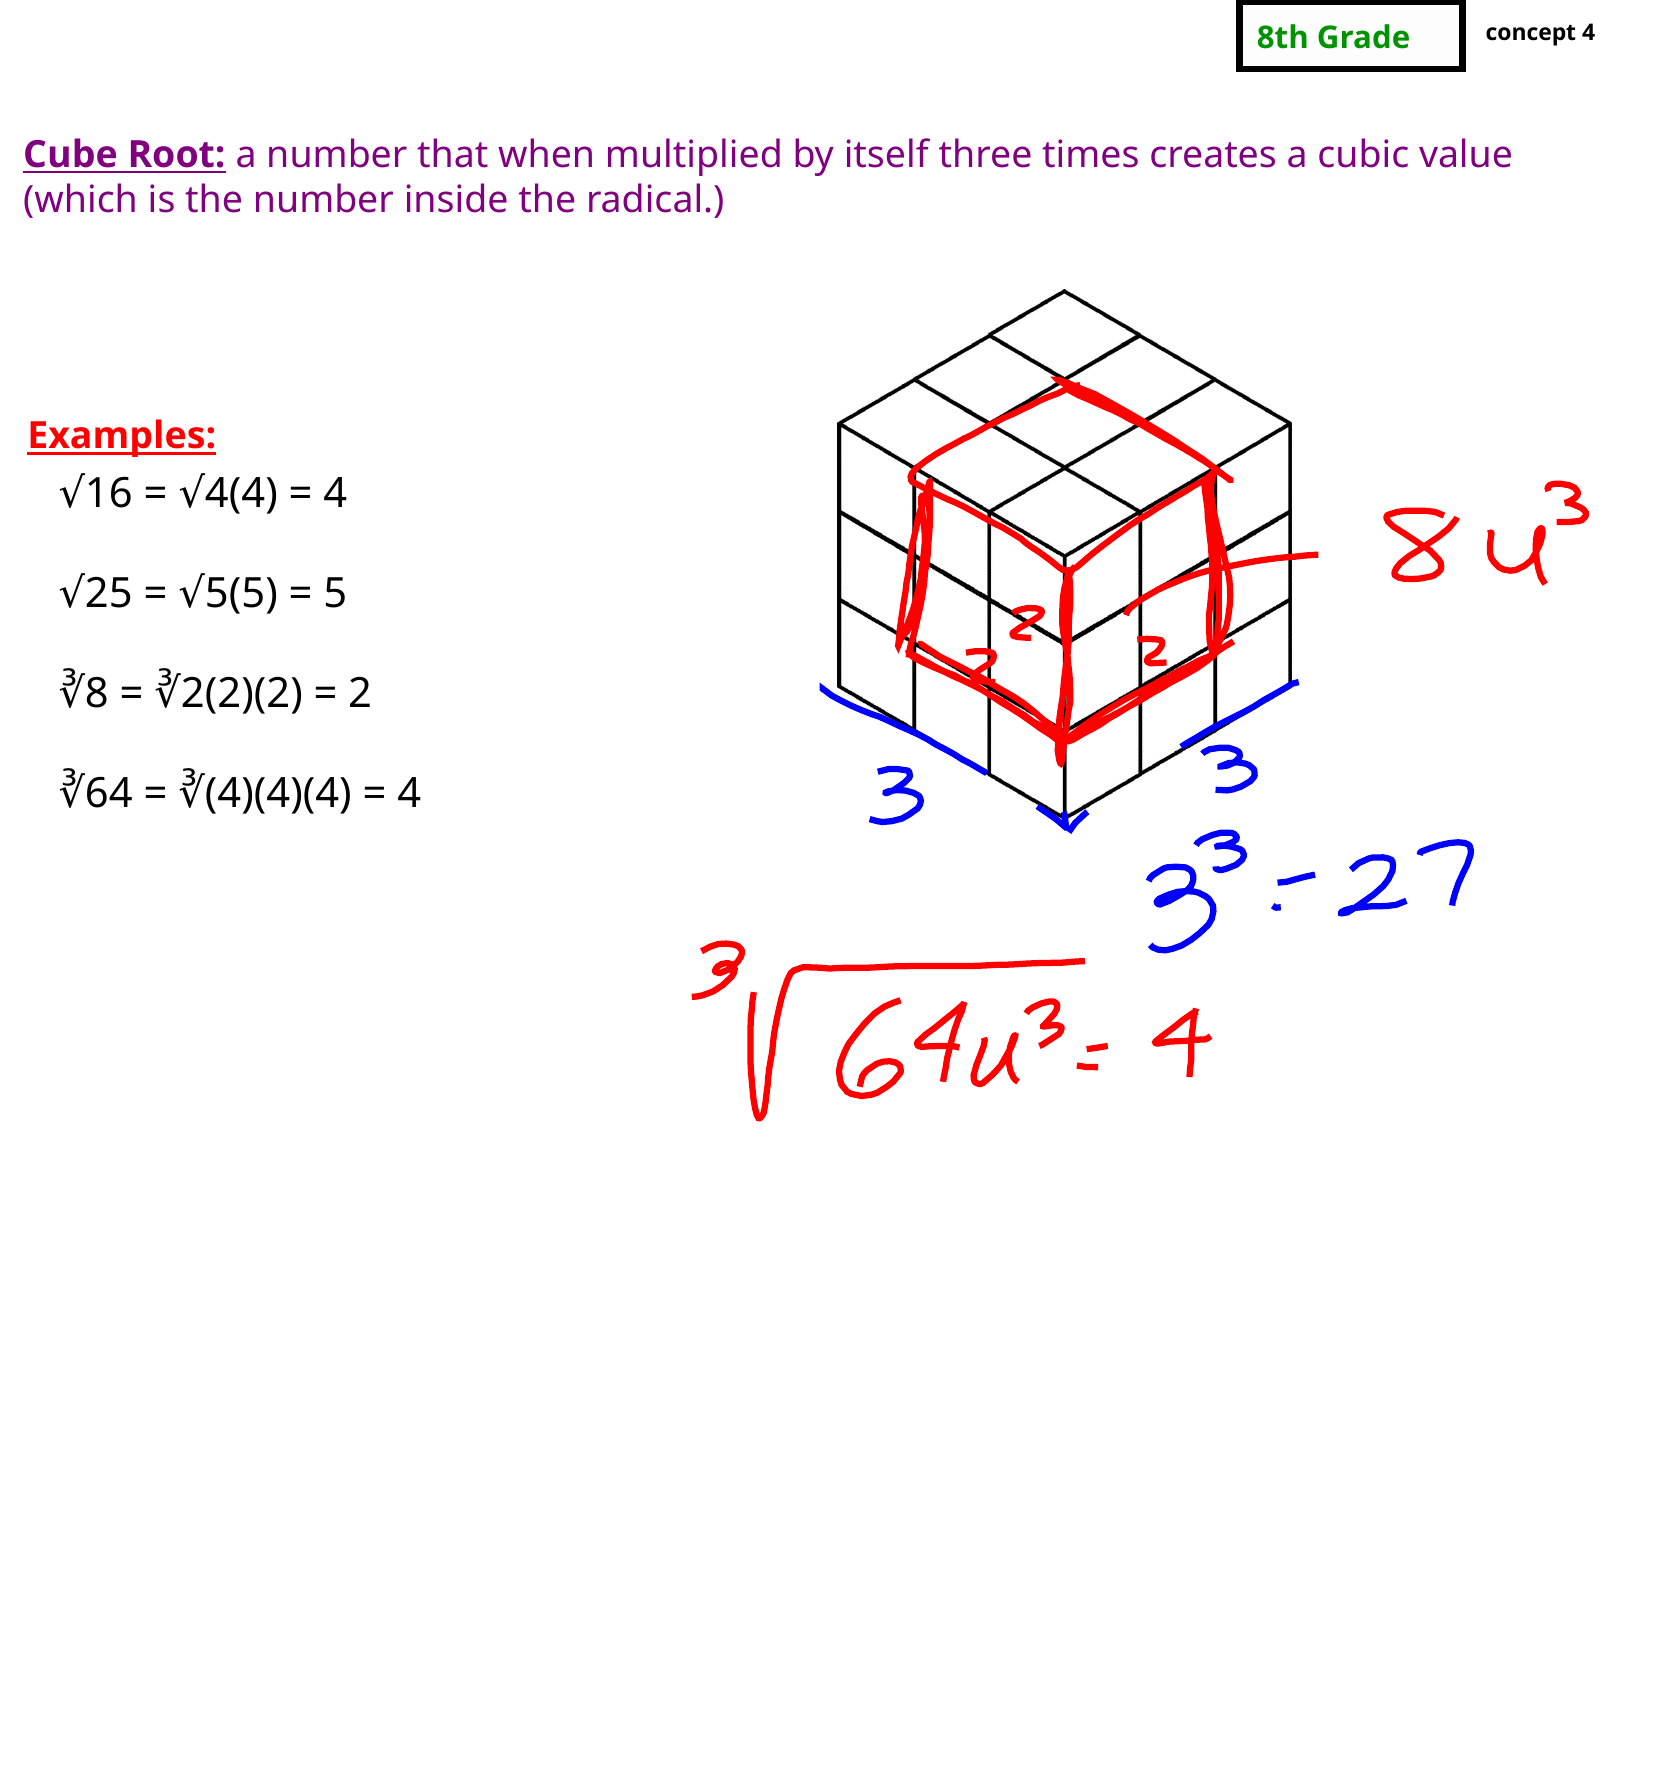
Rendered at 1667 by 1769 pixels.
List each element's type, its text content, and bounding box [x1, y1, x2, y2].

text_box concept 4 [1496, 10, 1667, 53]
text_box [691, 943, 1211, 1119]
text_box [1239, 1, 1496, 69]
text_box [965, 608, 1167, 683]
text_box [898, 379, 1234, 764]
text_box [1125, 483, 1587, 616]
picture [837, 289, 1292, 681]
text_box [822, 681, 1299, 833]
text_box Examples: [12, 404, 338, 464]
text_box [1341, 842, 1471, 914]
text_box Cube Root: a number that when multiplied by itself three times creates a cubic value (which is the number inside the radical.) [8, 122, 1642, 228]
text_box √16 = √4(4) = 4 √25 = √5(5) = 5 ∛8 = ∛2(2)(2) = 2 ∛64 = ∛(4)(4)(4) = 4 [43, 458, 690, 824]
picture [1234, 616, 1292, 681]
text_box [1148, 832, 1316, 951]
